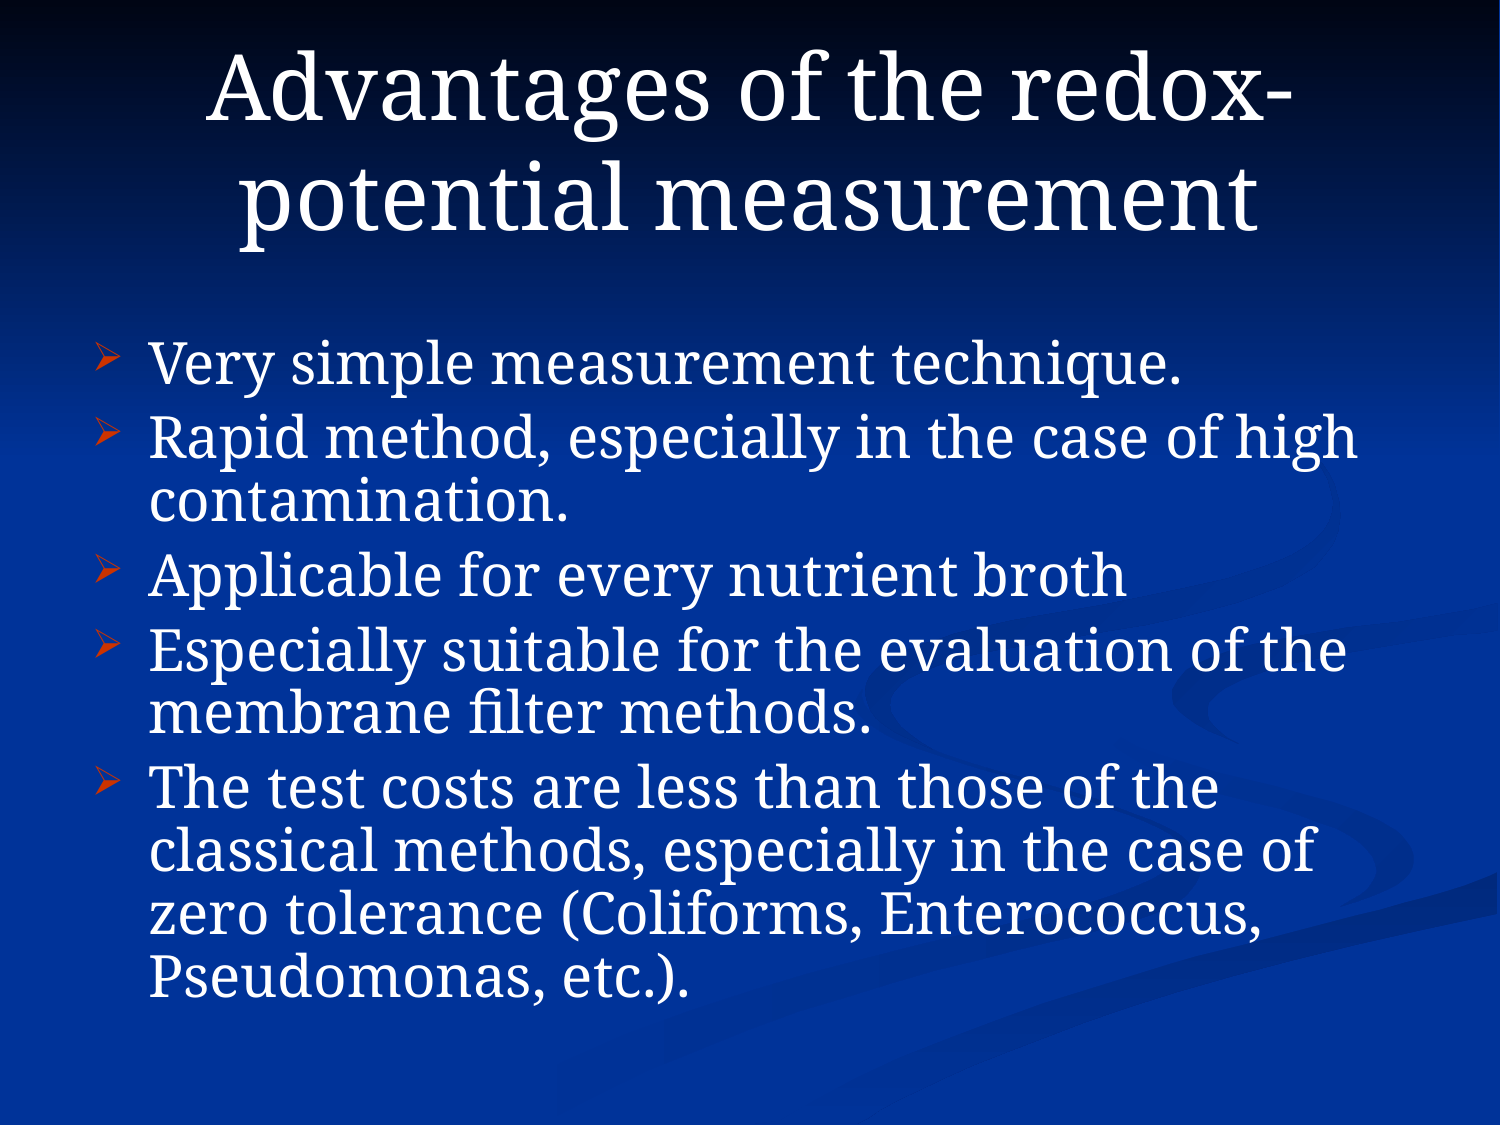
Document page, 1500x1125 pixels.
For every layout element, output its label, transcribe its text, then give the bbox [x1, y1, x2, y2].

list Very simple measurement technique. Rapid method, especially in the case of high contamination. Applicable for every nutrient broth Especially suitable for the evaluation of the membrane filter methods. The test costs are less than those of the classical methods, especially in the case of zero tolerance (Coliforms, Enterococcus, Pseudomonas, etc.). [76, 326, 1427, 1069]
title Advantages of the redox-potential measurement [75, 45, 1425, 233]
